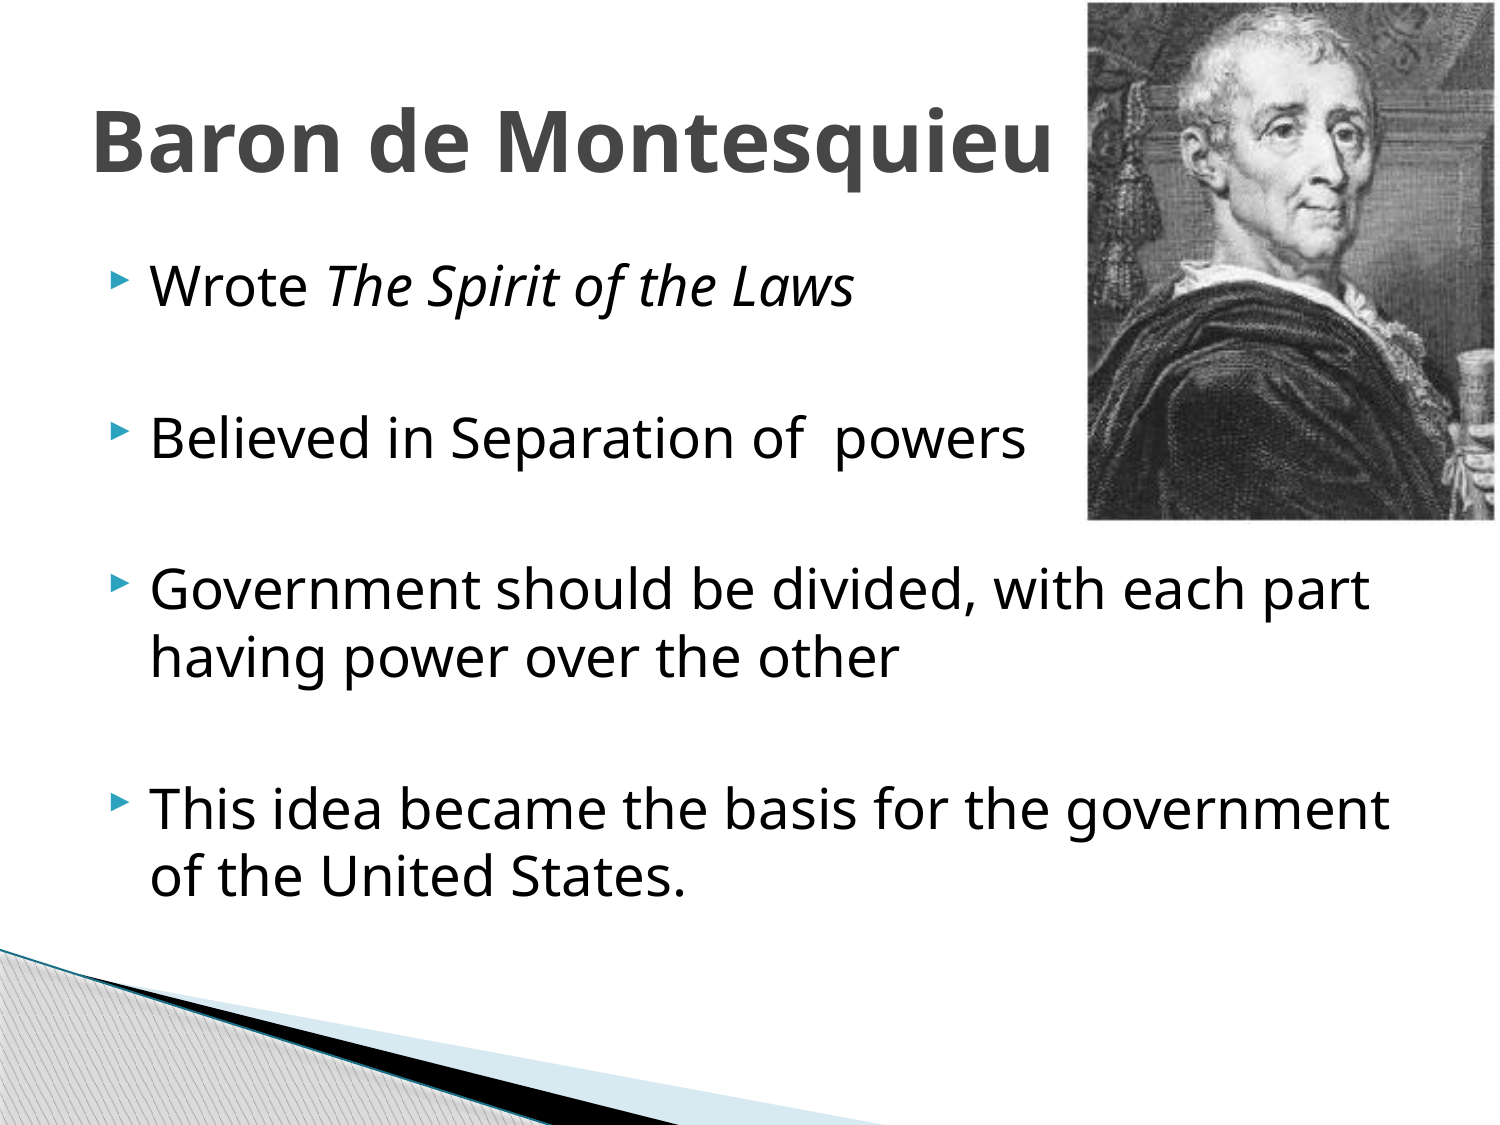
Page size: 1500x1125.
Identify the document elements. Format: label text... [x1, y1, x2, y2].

list Wrote The Spirit of the Laws Believed in Separation of powers Government should be divided, with each part having power over the other This idea became the basis for the government of the United States. [75, 243, 1425, 986]
title Baron de Montesquieu [75, 45, 1077, 233]
picture [1083, 0, 1500, 526]
